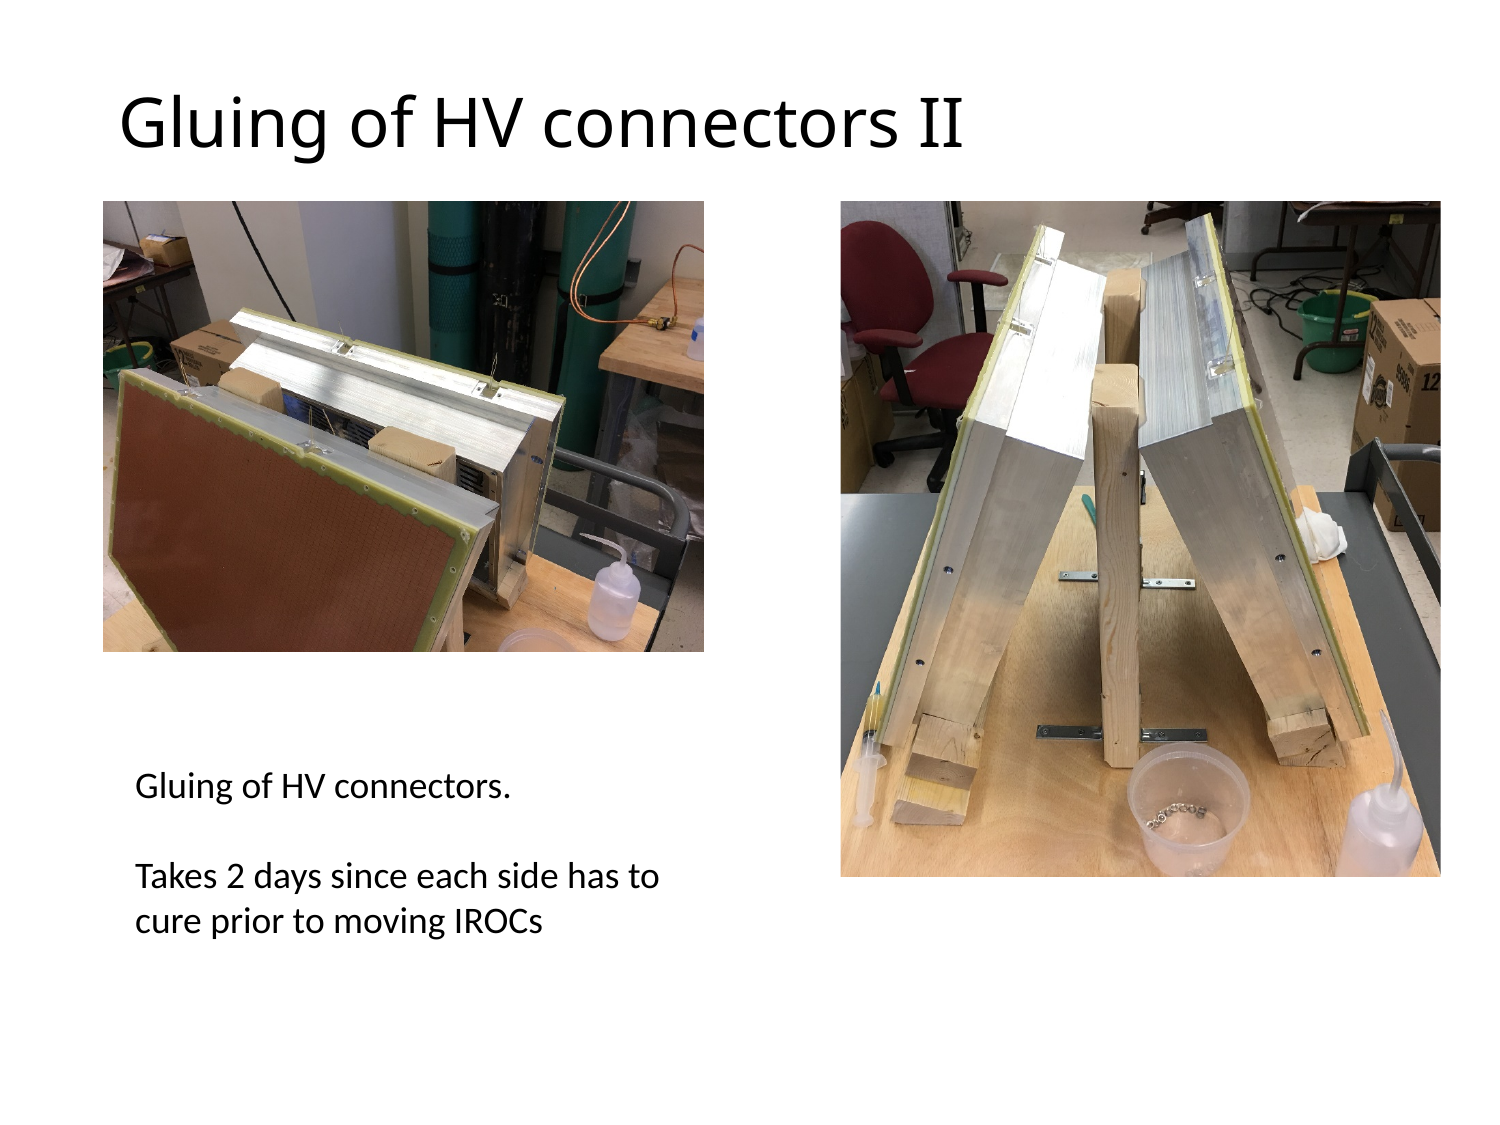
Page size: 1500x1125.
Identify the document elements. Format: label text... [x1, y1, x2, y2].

picture [840, 201, 1441, 877]
title Gluing of HV connectors II [103, 17, 1397, 235]
text_box Gluing of HV connectors. Takes 2 days since each side has to cure prior to moving IROCs [120, 753, 704, 948]
picture [103, 201, 704, 652]
